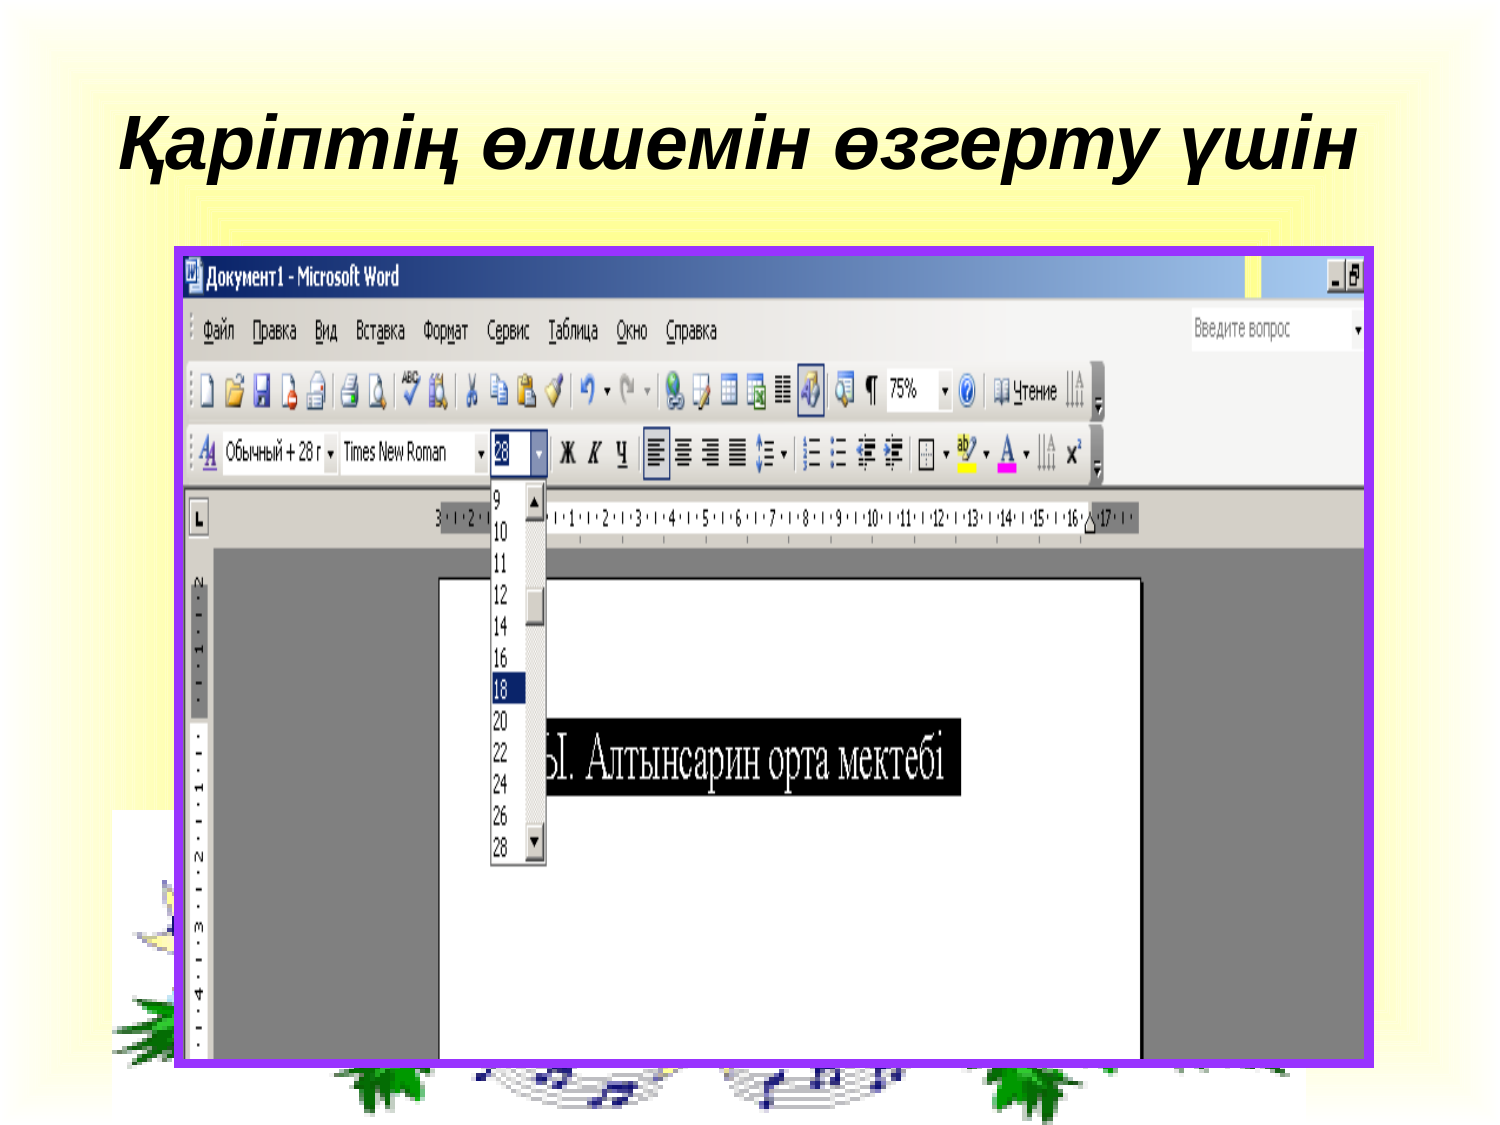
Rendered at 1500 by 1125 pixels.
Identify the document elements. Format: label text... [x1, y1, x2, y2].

picture [111, 255, 1365, 1125]
title Қаріптің өлшемін өзгерту үшін [74, 44, 1426, 234]
